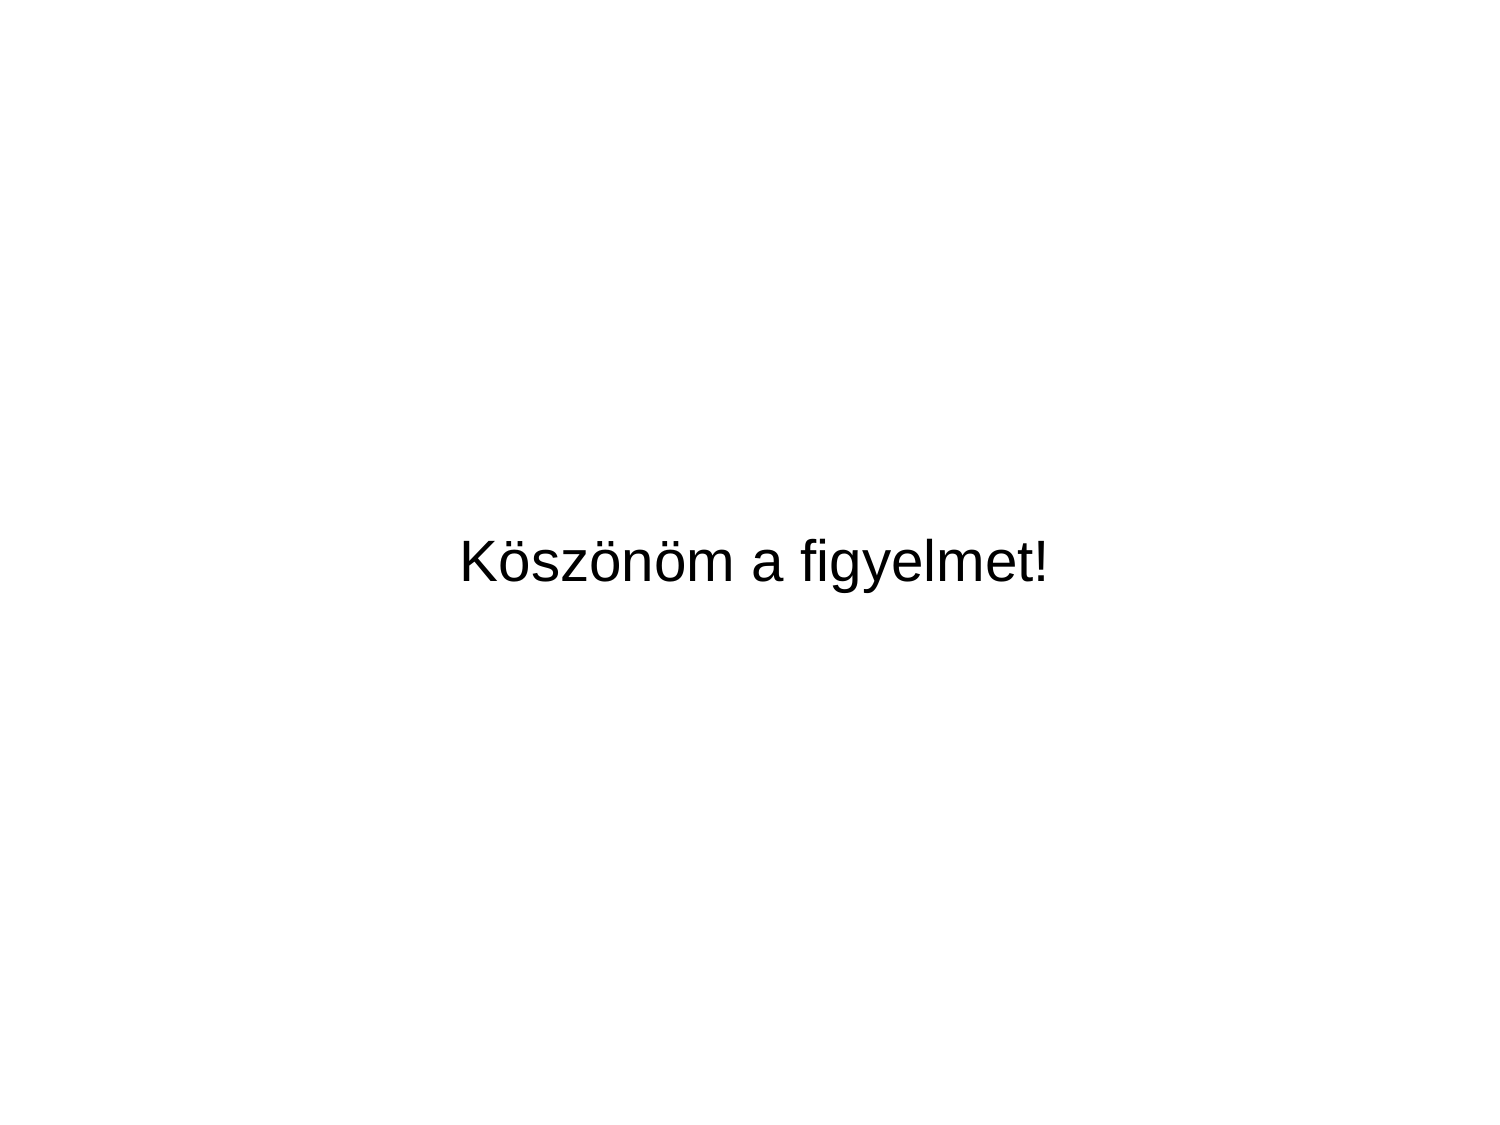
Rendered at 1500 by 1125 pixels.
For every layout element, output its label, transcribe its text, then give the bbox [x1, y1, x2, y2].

text_box Köszönöm a figyelmet! [445, 515, 1102, 601]
